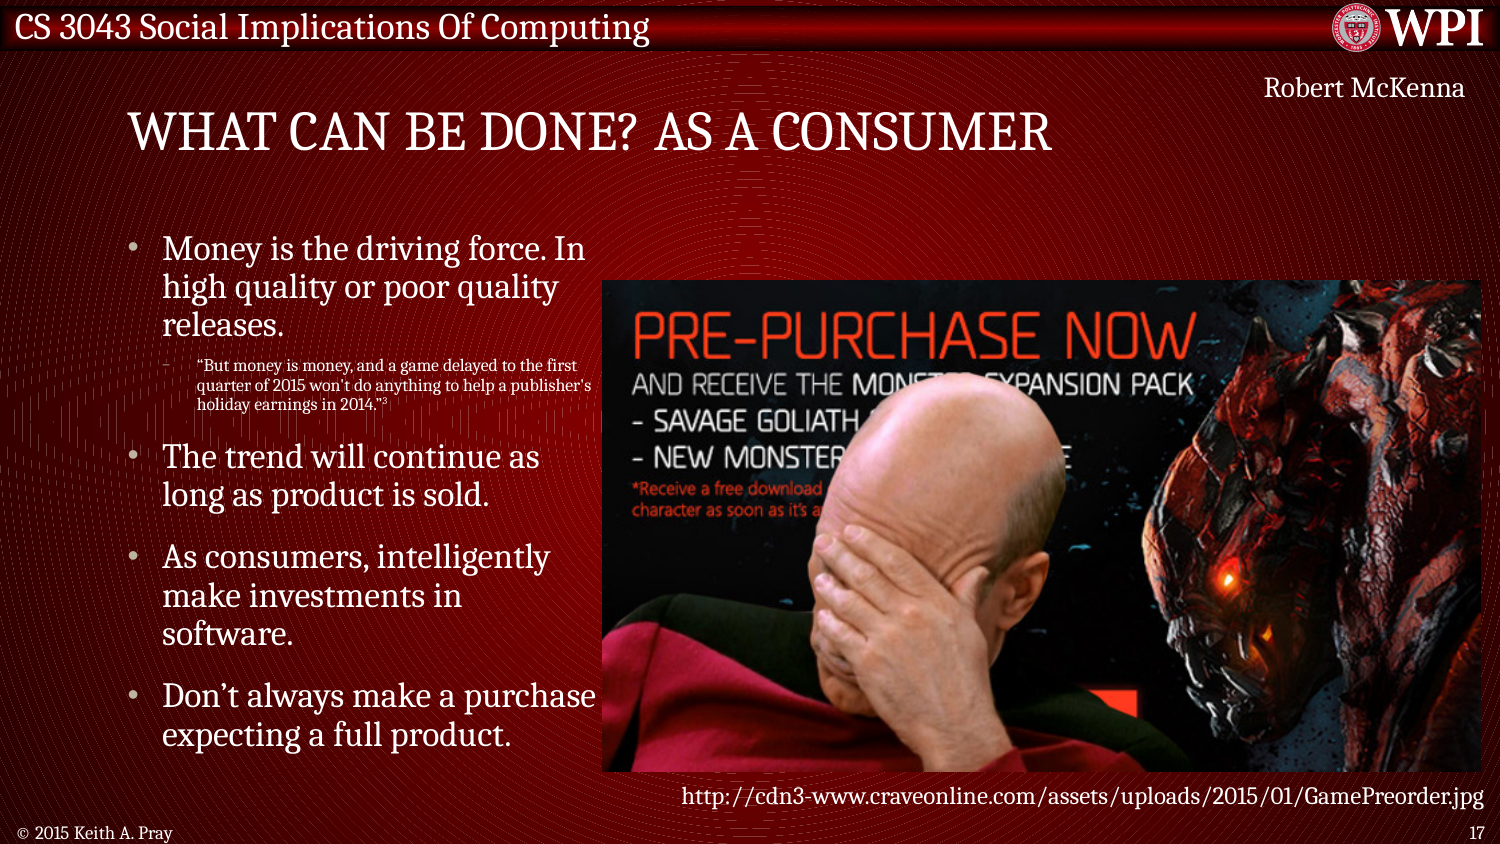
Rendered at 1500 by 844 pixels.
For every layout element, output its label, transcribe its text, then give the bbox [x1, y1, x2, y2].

picture [602, 280, 1482, 773]
slide_number 17 [1397, 819, 1500, 844]
text_box http://cdn3-www.craveonline.com/assets/uploads/2015/01/GamePreorder.jpg [0, 771, 1500, 817]
title What can be done? As a consumer [112, 59, 1388, 210]
list Money is the driving force. In high quality or poor quality releases. “But money is money, and a game delayed to the first quarter of 2015 won't do anything to help a publisher's holiday earnings in 2014.”3 The trend will continue as long as product is sold. As consumers, intelligently make investments in software. Don’t always make a purchase expecting a full product. [112, 221, 613, 771]
footer © 2015 Keith A. Pray [0, 819, 913, 844]
picture [1332, 3, 1483, 52]
list [774, 221, 1388, 276]
text_box Robert McKenna [1123, 61, 1481, 111]
